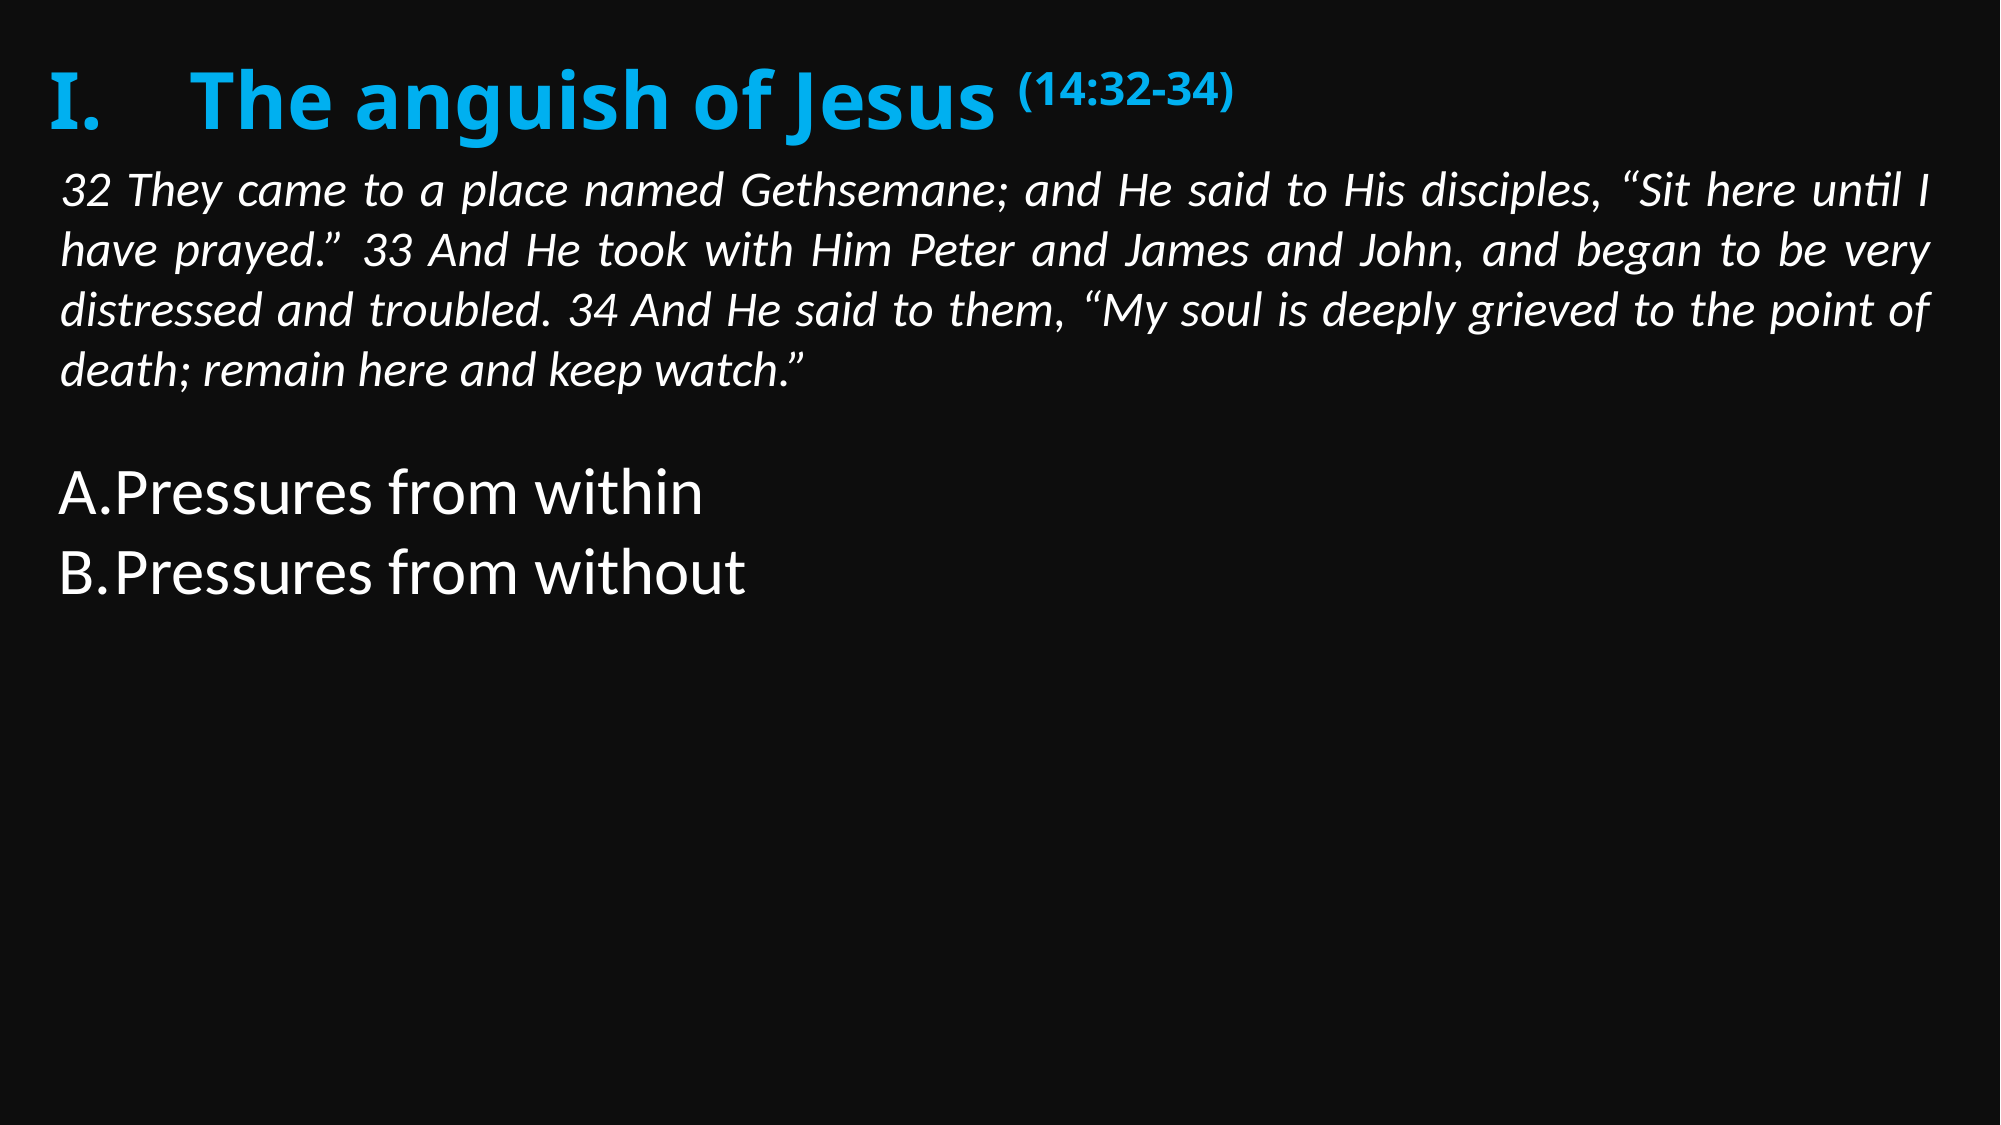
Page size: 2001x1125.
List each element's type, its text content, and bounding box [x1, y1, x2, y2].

subtitle The anguish of Jesus (14:32-34) [34, 42, 1951, 184]
text_box Pressures from within Pressures from without [43, 440, 1946, 616]
text_box 32 They came to a place named Gethsemane; and He said to His disciples, “Sit here until I have prayed.” 33 And He took with Him Peter and James and John, and began to be very distressed and troubled. 34 And He said to them, “My soul is deeply grieved to the point of death; remain here and keep watch.” [45, 149, 1947, 405]
